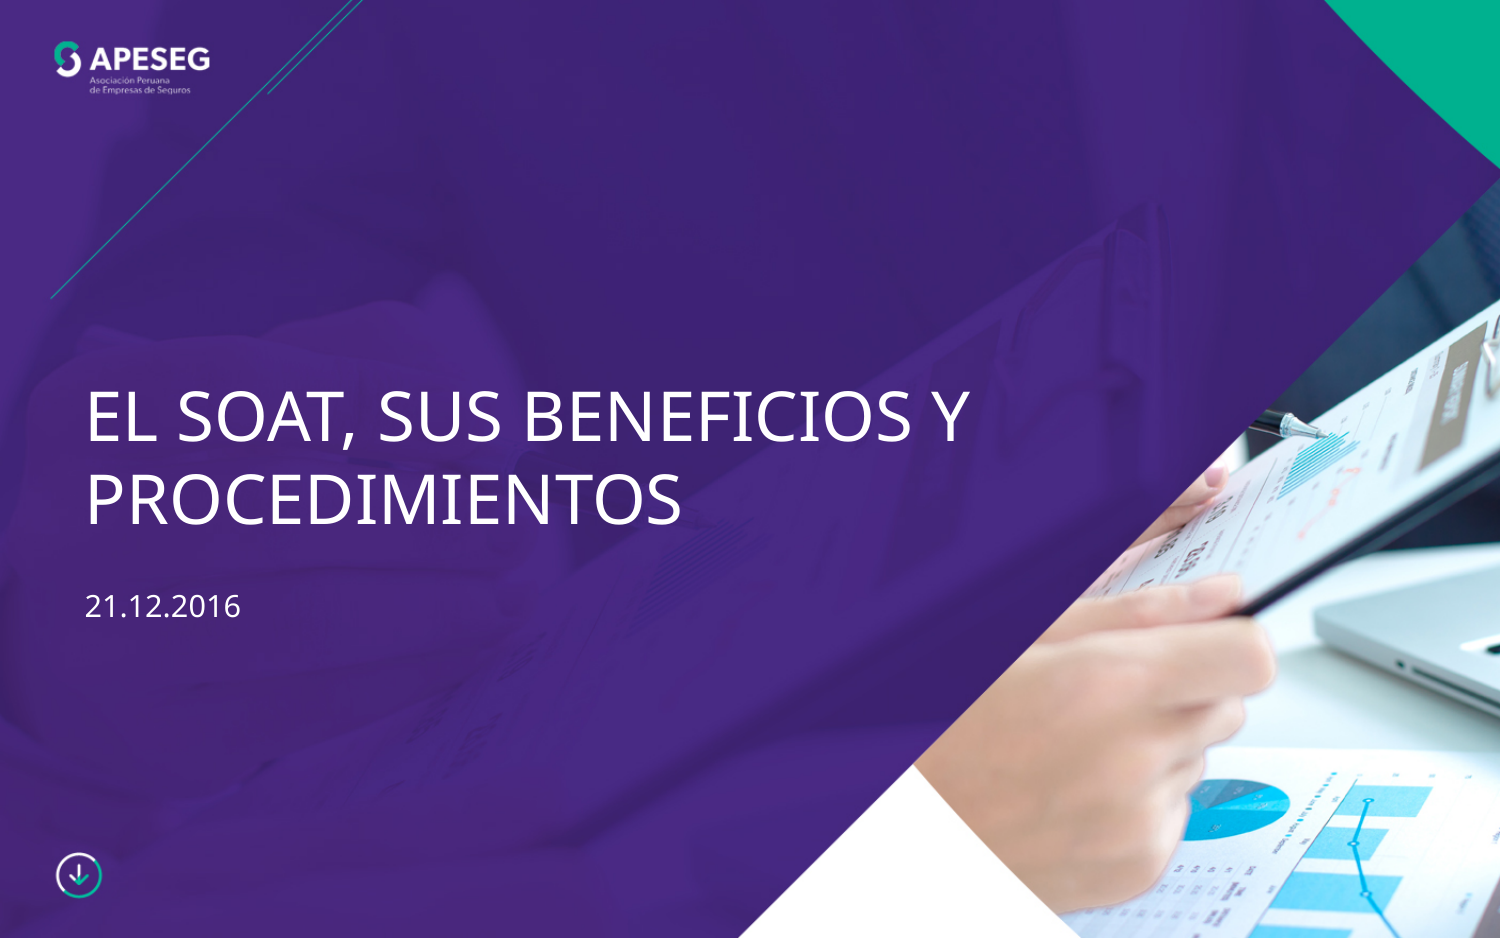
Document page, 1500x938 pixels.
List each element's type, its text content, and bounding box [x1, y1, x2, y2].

subtitle EL SOAT, SUS BENEFICIOS Y PROCEDIMIENTOS 21.12.2016 [69, 365, 999, 635]
picture [0, 0, 1500, 938]
